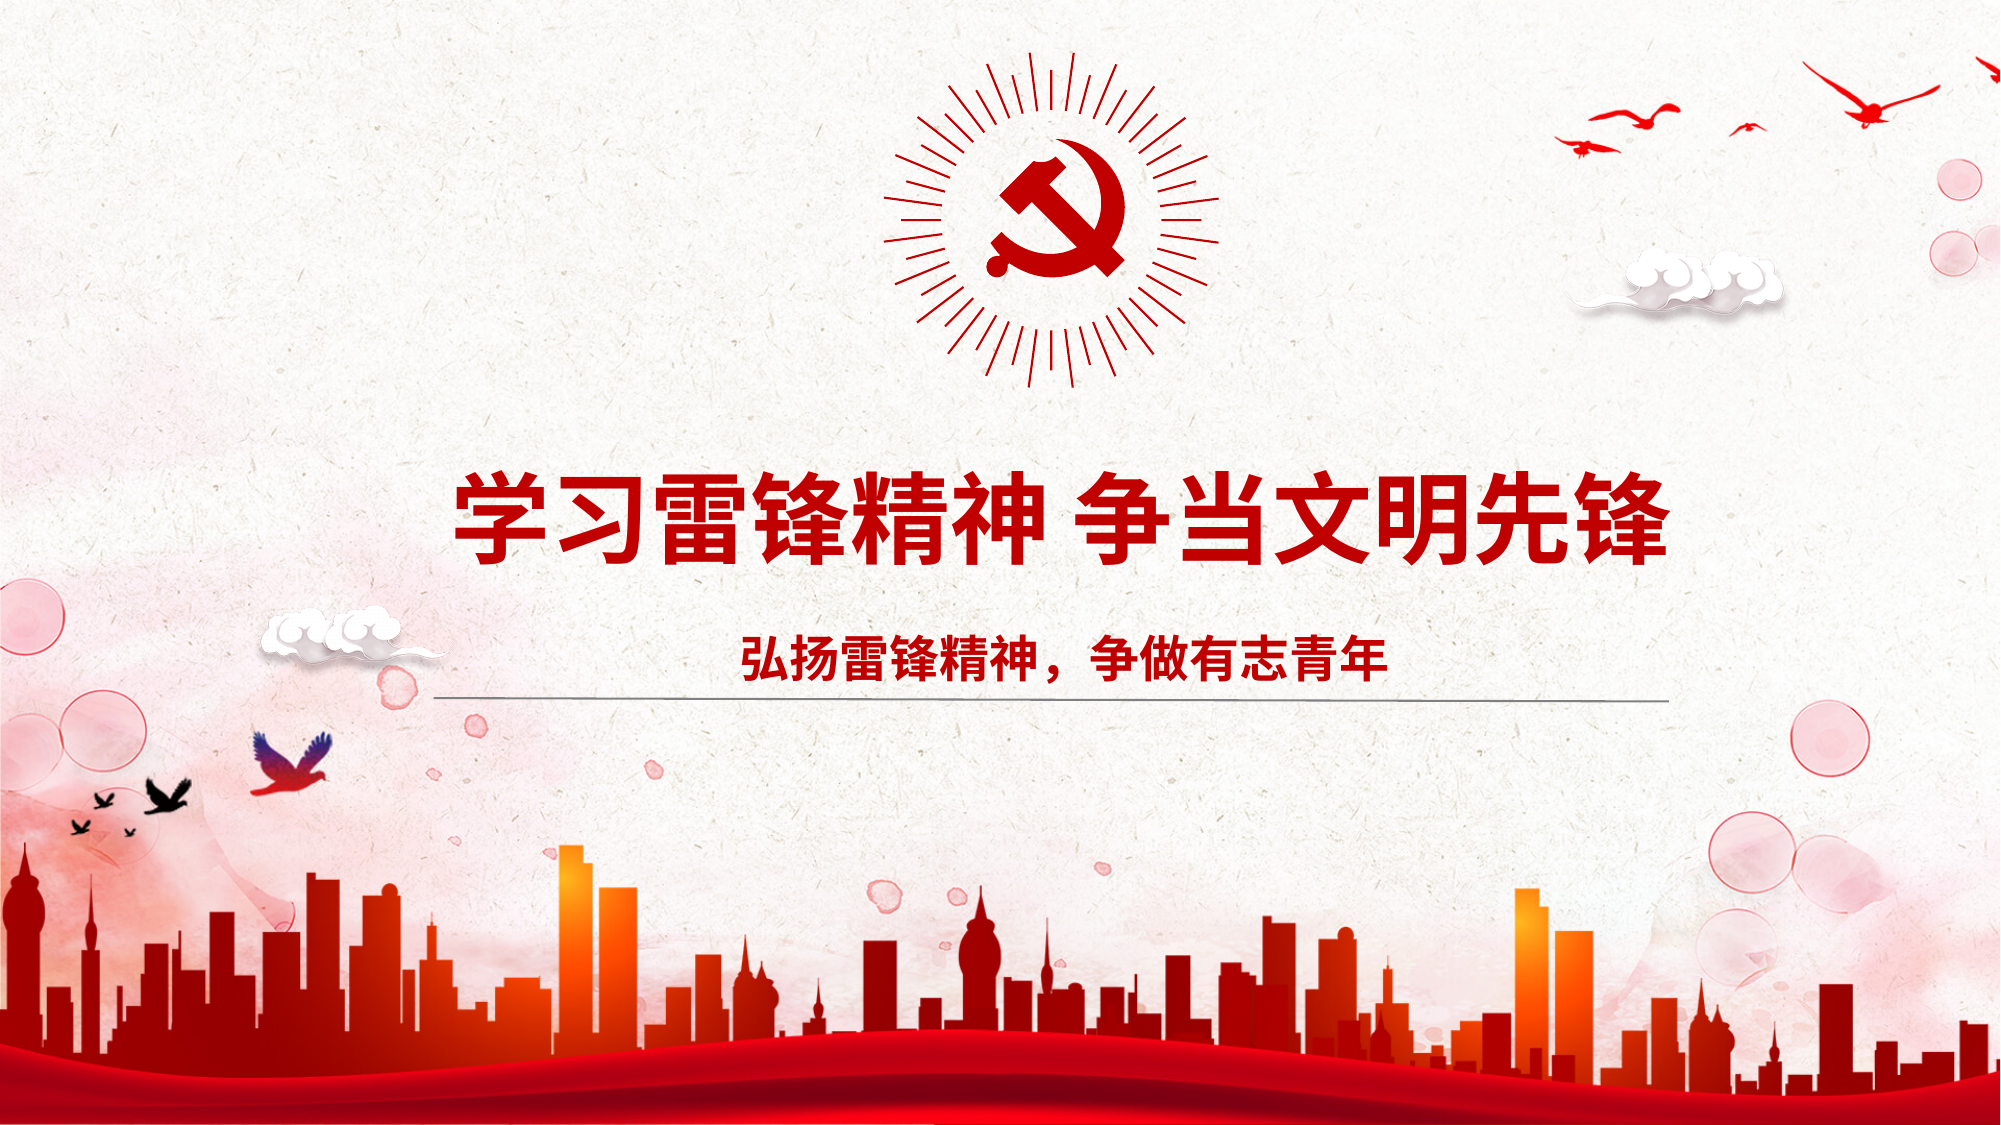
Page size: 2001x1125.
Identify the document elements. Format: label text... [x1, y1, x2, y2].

text_box 弘扬雷锋精神，争做有志青年 [693, 625, 1410, 689]
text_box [433, 698, 1669, 702]
picture [0, 0, 2001, 1125]
text_box 学习雷锋精神 争当文明先锋 [409, 461, 1693, 572]
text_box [883, 52, 1219, 388]
